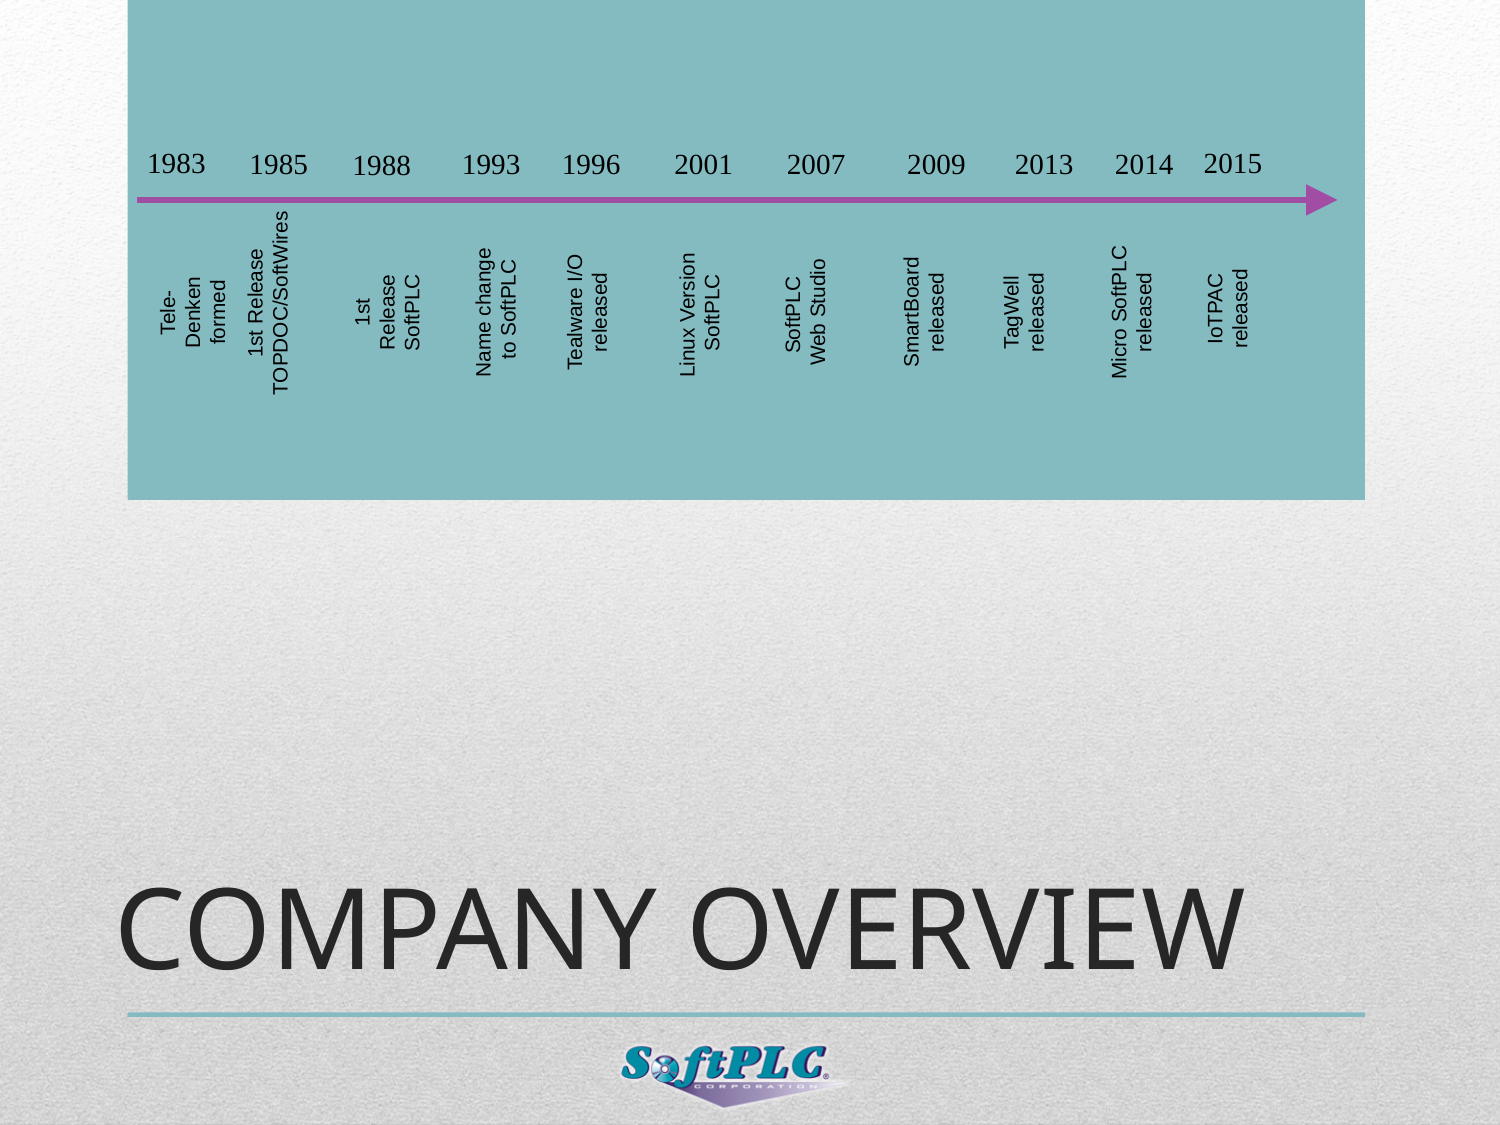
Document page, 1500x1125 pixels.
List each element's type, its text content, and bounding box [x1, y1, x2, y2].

text_box 2009 [898, 137, 999, 188]
text_box 1996 [547, 137, 673, 188]
text_box 2007 [772, 137, 898, 188]
text_box 1st Release SoftPLC [341, 243, 423, 382]
text_box Linux Version SoftPLC [666, 224, 747, 400]
picture [587, 1037, 888, 1117]
text_box 2015 [1203, 137, 1263, 188]
text_box 1988 [352, 138, 412, 189]
text_box Name change to SoftPLC [462, 231, 544, 394]
text_box 1985 [234, 137, 360, 188]
text_box 1983 [147, 137, 206, 188]
text_box 1st Release TOPDOC/SoftWires [234, 211, 316, 413]
text_box SmartBoard released [890, 224, 972, 400]
text_box Micro SoftPLC released [1098, 224, 1179, 400]
text_box TagWell released [990, 224, 1072, 400]
text_box IoTPAC released [1194, 236, 1275, 382]
text_box Tealware I/O released [553, 224, 635, 400]
text_box SoftPLC Web Studio [772, 224, 853, 400]
title Company overview [99, 725, 1475, 1000]
text_box 2013 [999, 137, 1099, 188]
text_box 2014 [1099, 137, 1197, 188]
text_box 2001 [673, 137, 772, 188]
text_box Tele-Denken formed [147, 243, 228, 382]
text_box 1993 [447, 137, 547, 188]
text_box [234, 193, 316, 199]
